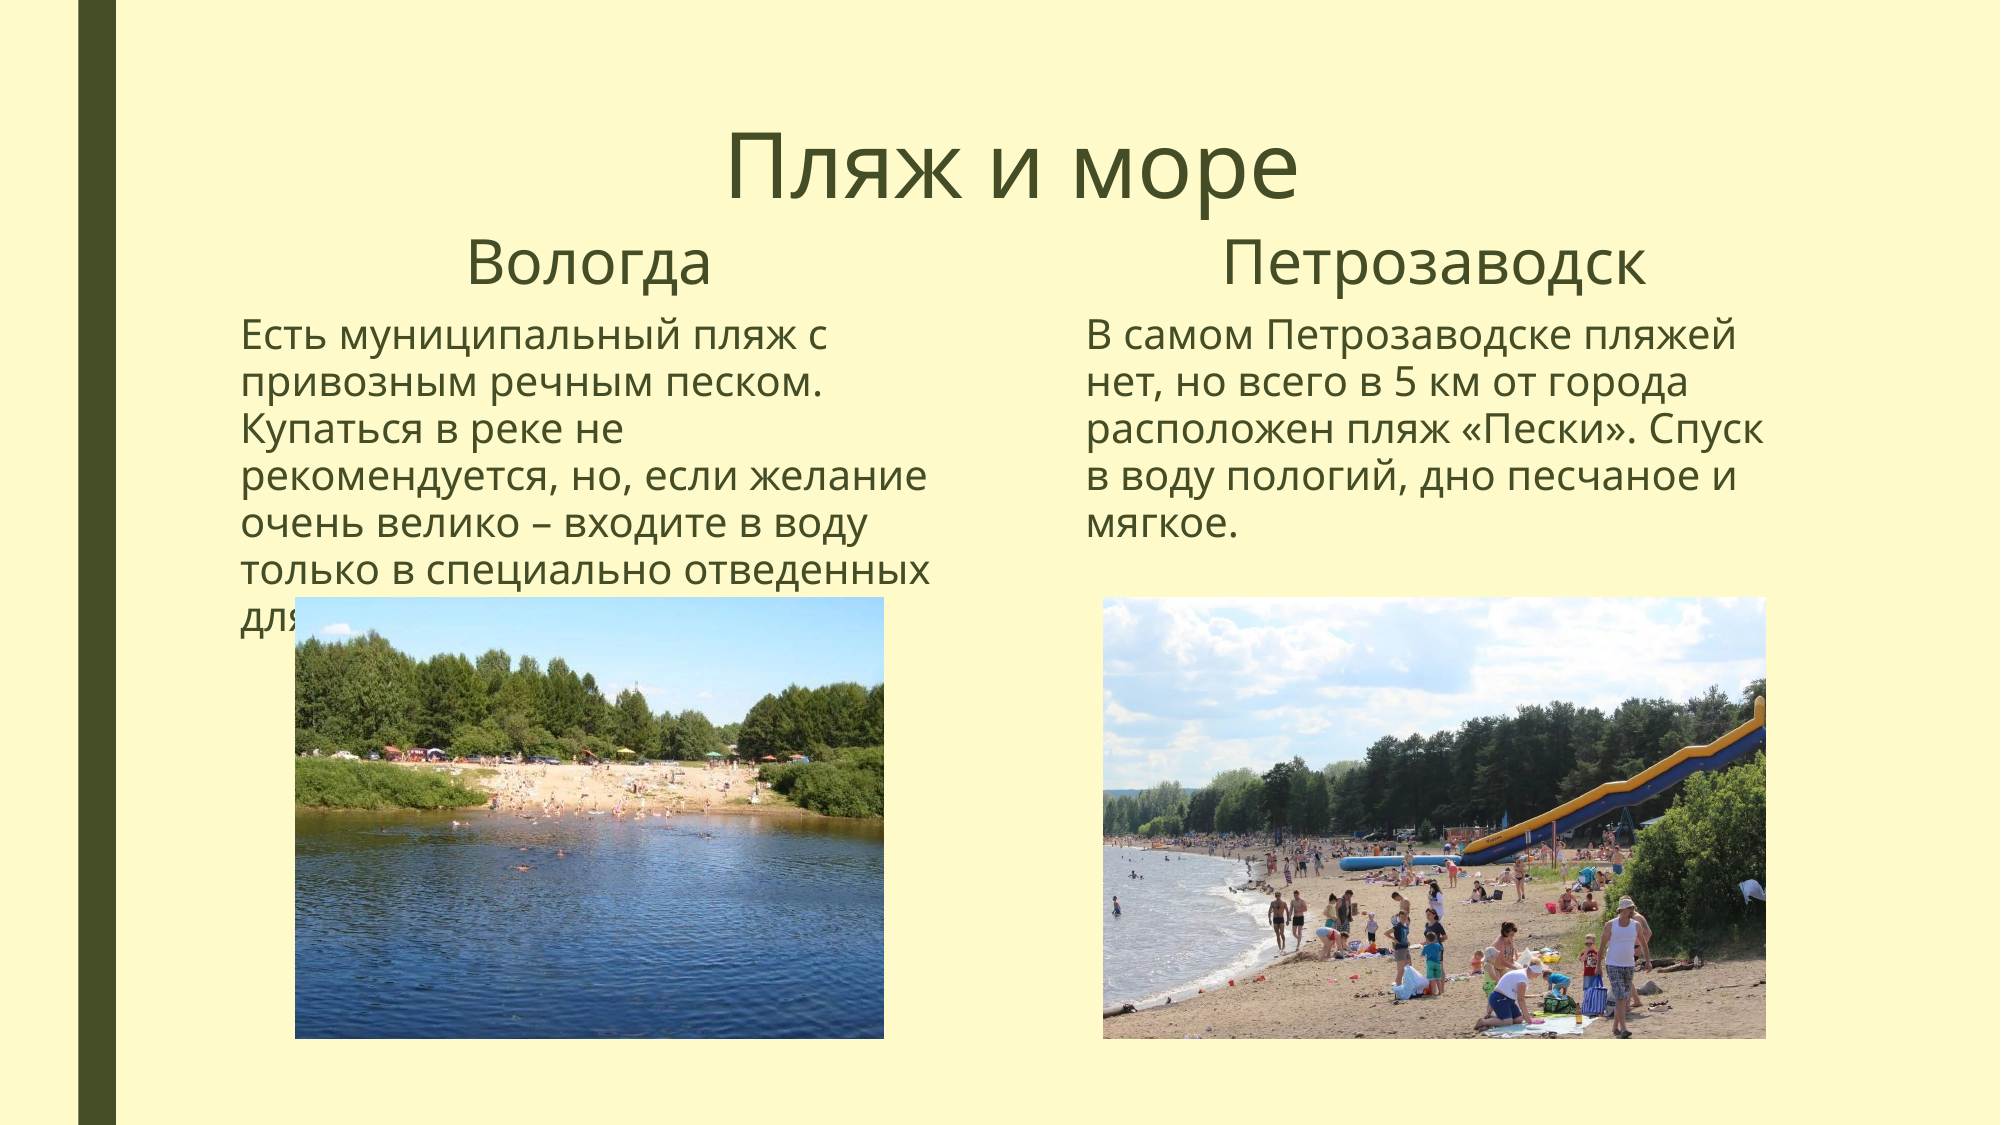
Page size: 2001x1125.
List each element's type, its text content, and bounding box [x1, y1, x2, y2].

list Петрозаводск [1070, 169, 1800, 304]
picture [295, 597, 884, 1039]
list Вологда [225, 169, 954, 304]
list Есть муниципальный пляж с привозным речным песком. Купаться в реке не рекомендуется, но, если желание очень велико – входите в воду только в специально отведенных для этого зонах. [225, 304, 954, 963]
list В самом Петрозаводске пляжей нет, но всего в 5 км от города расположен пляж «Пески». Спуск в воду пологий, дно песчаное и мягкое. [1070, 304, 1800, 963]
picture [1103, 597, 1766, 1039]
title Пляж и море [225, 112, 1800, 357]
